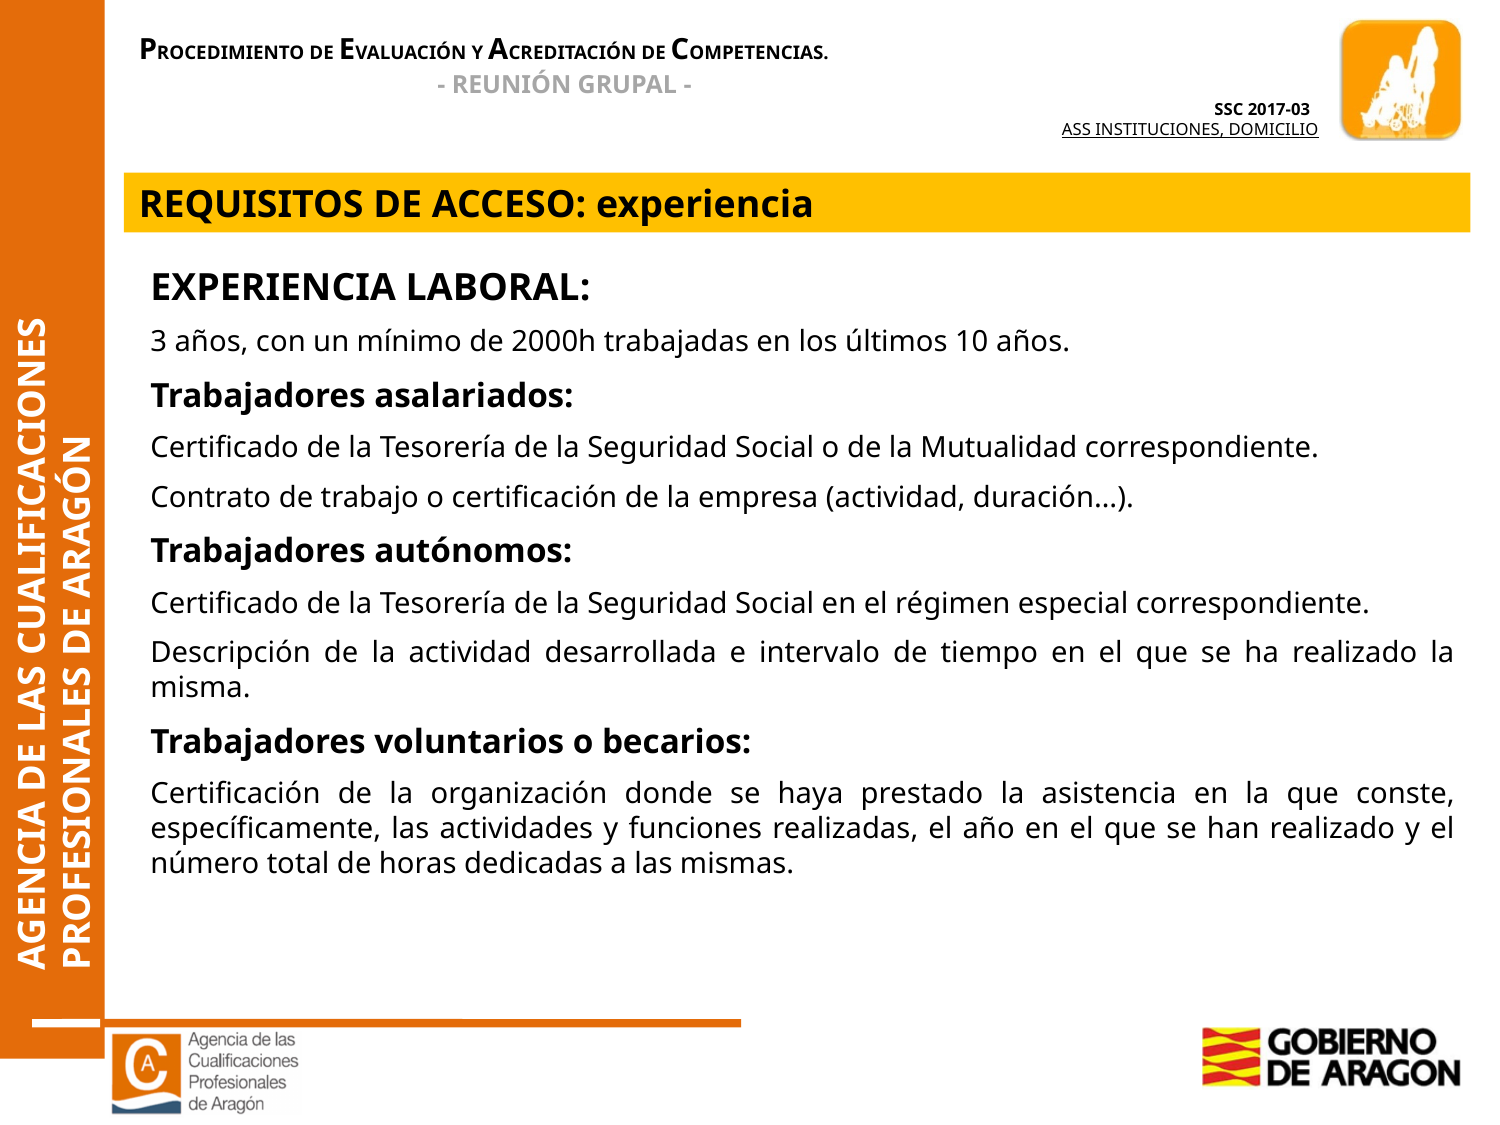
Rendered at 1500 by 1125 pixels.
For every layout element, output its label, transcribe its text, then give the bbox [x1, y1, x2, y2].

text_box REQUISITOS DE ACCESO: experiencia [123, 172, 1471, 233]
picture [110, 1032, 183, 1117]
picture [1339, 18, 1463, 141]
text_box EXPERIENCIA LABORAL: 3 años, con un mínimo de 2000h trabajadas en los últimos 10 años. Trabajadores asalariados: Certificado de la Tesorería de la Seguridad Social o de la Mutualidad correspondiente. Contrato de trabajo o certificación de la empresa (actividad, duración…). Trabajadores autónomos: Certificado de la Tesorería de la Seguridad Social en el régimen especial correspondiente. Descripción de la actividad desarrollada e intervalo de tiempo en el que se ha realizado la misma. Trabajadores voluntarios o becarios: Certificación de la organización donde se haya prestado la asistencia en la que conste, específicamente, las actividades y funciones realizadas, el año en el que se han realizado y el número total de horas dedicadas a las mismas. [135, 255, 1471, 888]
picture [1198, 1023, 1469, 1090]
